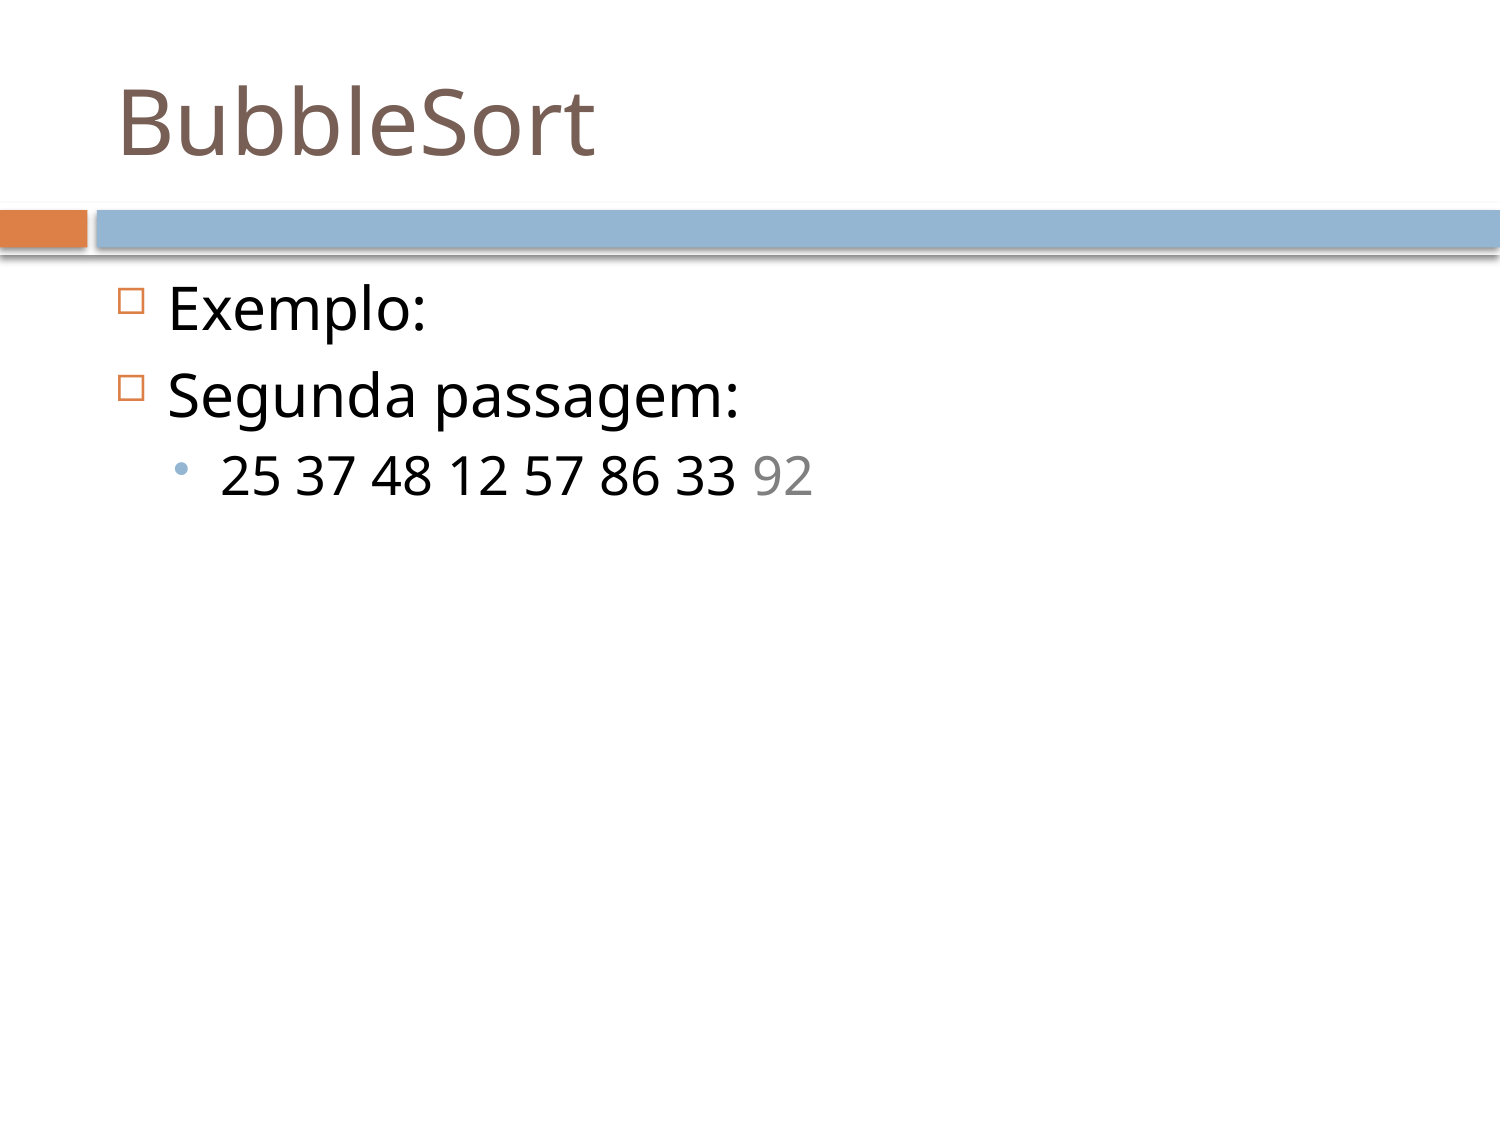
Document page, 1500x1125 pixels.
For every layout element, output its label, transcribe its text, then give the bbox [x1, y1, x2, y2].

title BubbleSort [100, 37, 1438, 200]
list Exemplo: Segunda passagem: 25 37 48 12 57 86 33 92 [100, 262, 1438, 1000]
